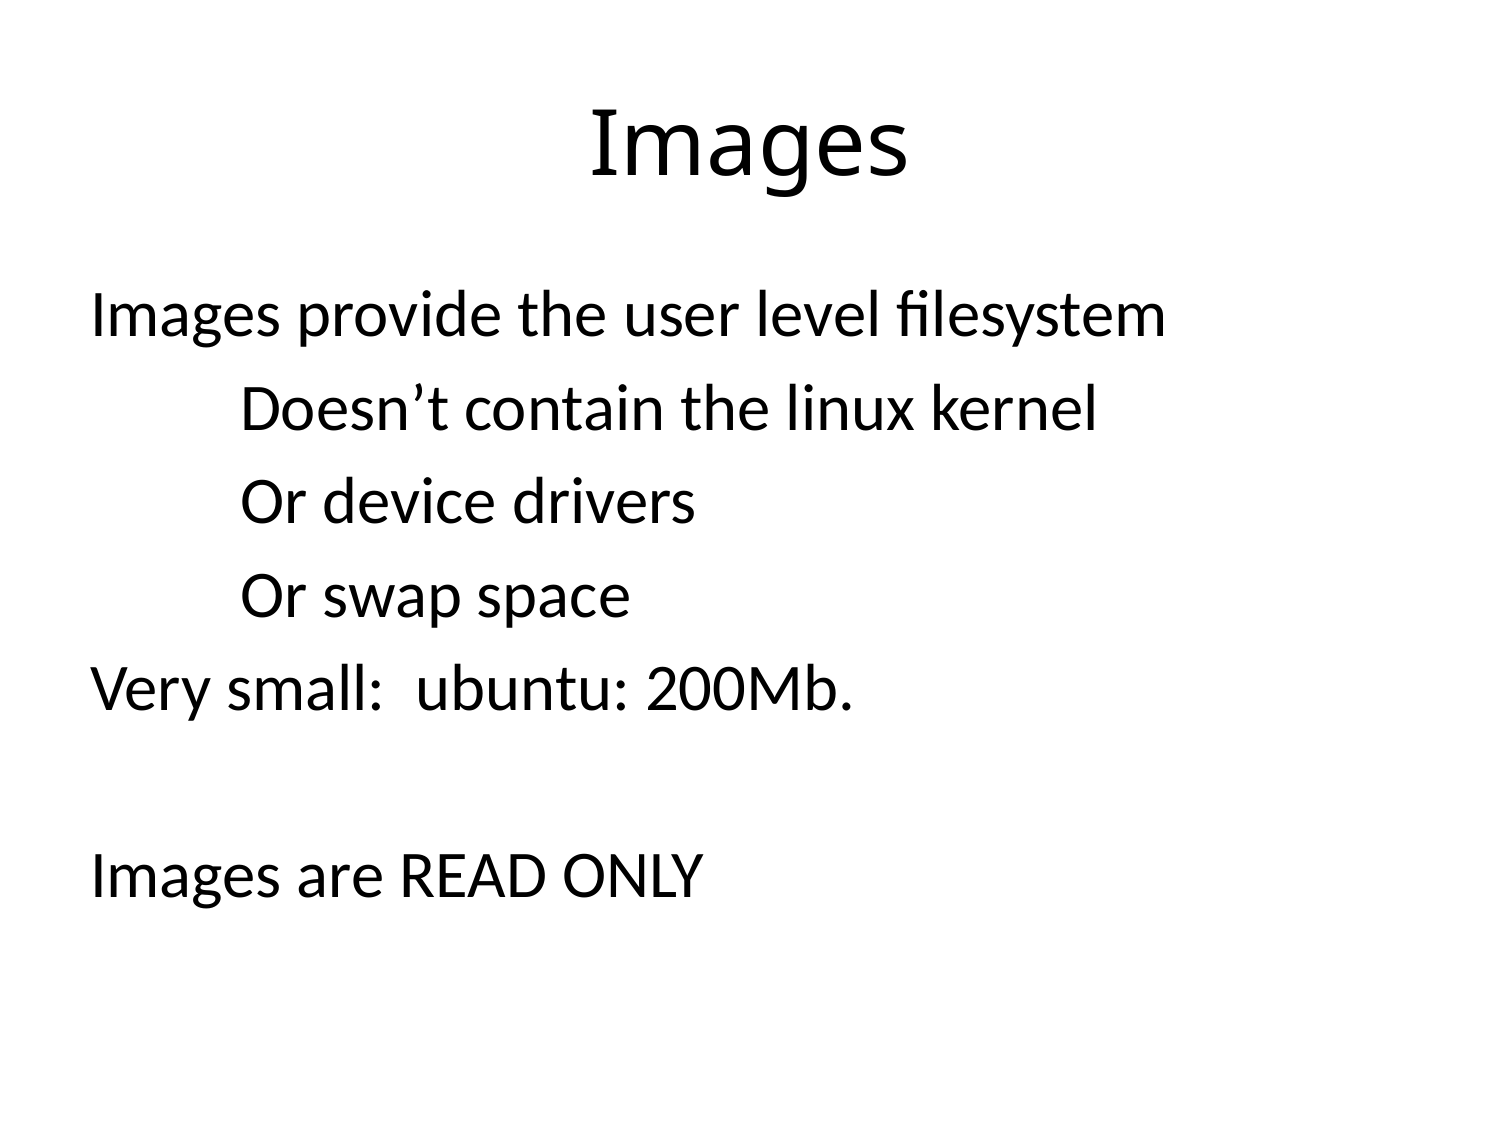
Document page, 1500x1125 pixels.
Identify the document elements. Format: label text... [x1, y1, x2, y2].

title Images [75, 45, 1425, 233]
list Images provide the user level filesystem Doesn’t contain the linux kernel Or device drivers Or swap space Very small: ubuntu: 200Mb. Images are READ ONLY [75, 262, 1425, 1005]
